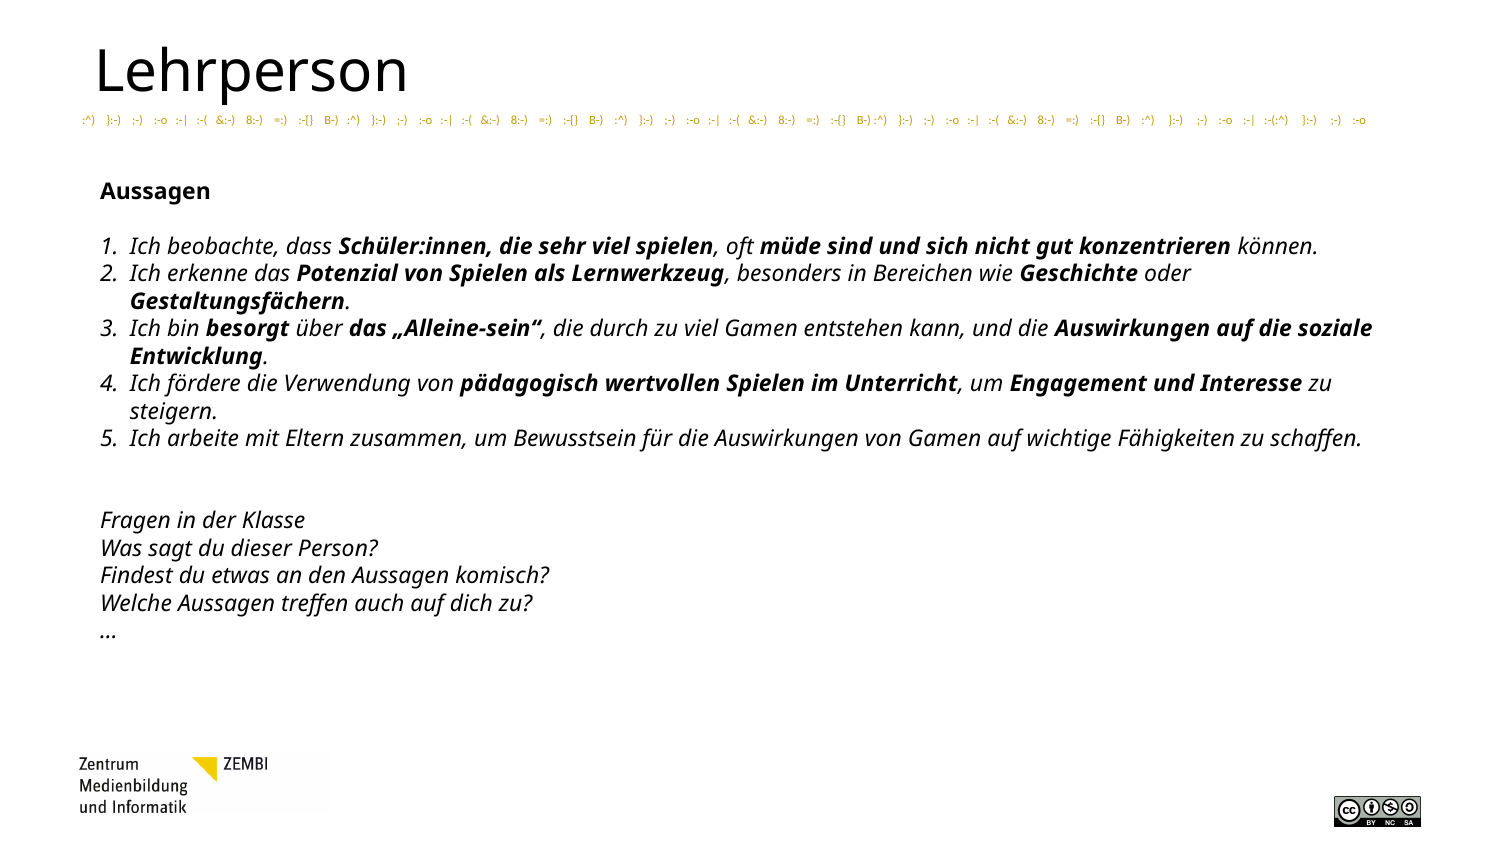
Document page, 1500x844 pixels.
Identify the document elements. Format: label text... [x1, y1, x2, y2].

title Lehrperson [79, 24, 1414, 121]
slide_number 4 [1075, 782, 1421, 828]
text_box Aussagen Ich beobachte, dass Schüler:innen, die sehr viel spielen, oft müde sind und sich nicht gut konzentrieren können. Ich erkenne das Potenzial von Spielen als Lernwerkzeug, besonders in Bereichen wie Geschichte oder Gestaltungsfächern. Ich bin besorgt über das „Alleine-sein“, die durch zu viel Gamen entstehen kann, und die Auswirkungen auf die soziale Entwicklung. Ich fördere die Verwendung von pädagogisch wertvollen Spielen im Unterricht, um Engagement und Interesse zu steigern. Ich arbeite mit Eltern zusammen, um Bewusstsein für die Auswirkungen von Gamen auf wichtige Fähigkeiten zu schaffen. Fragen in der Klasse Was sagt du dieser Person? Findest du etwas an den Aussagen komisch? Welche Aussagen treffen auch auf dich zu? … [85, 141, 1428, 762]
picture [79, 751, 331, 813]
